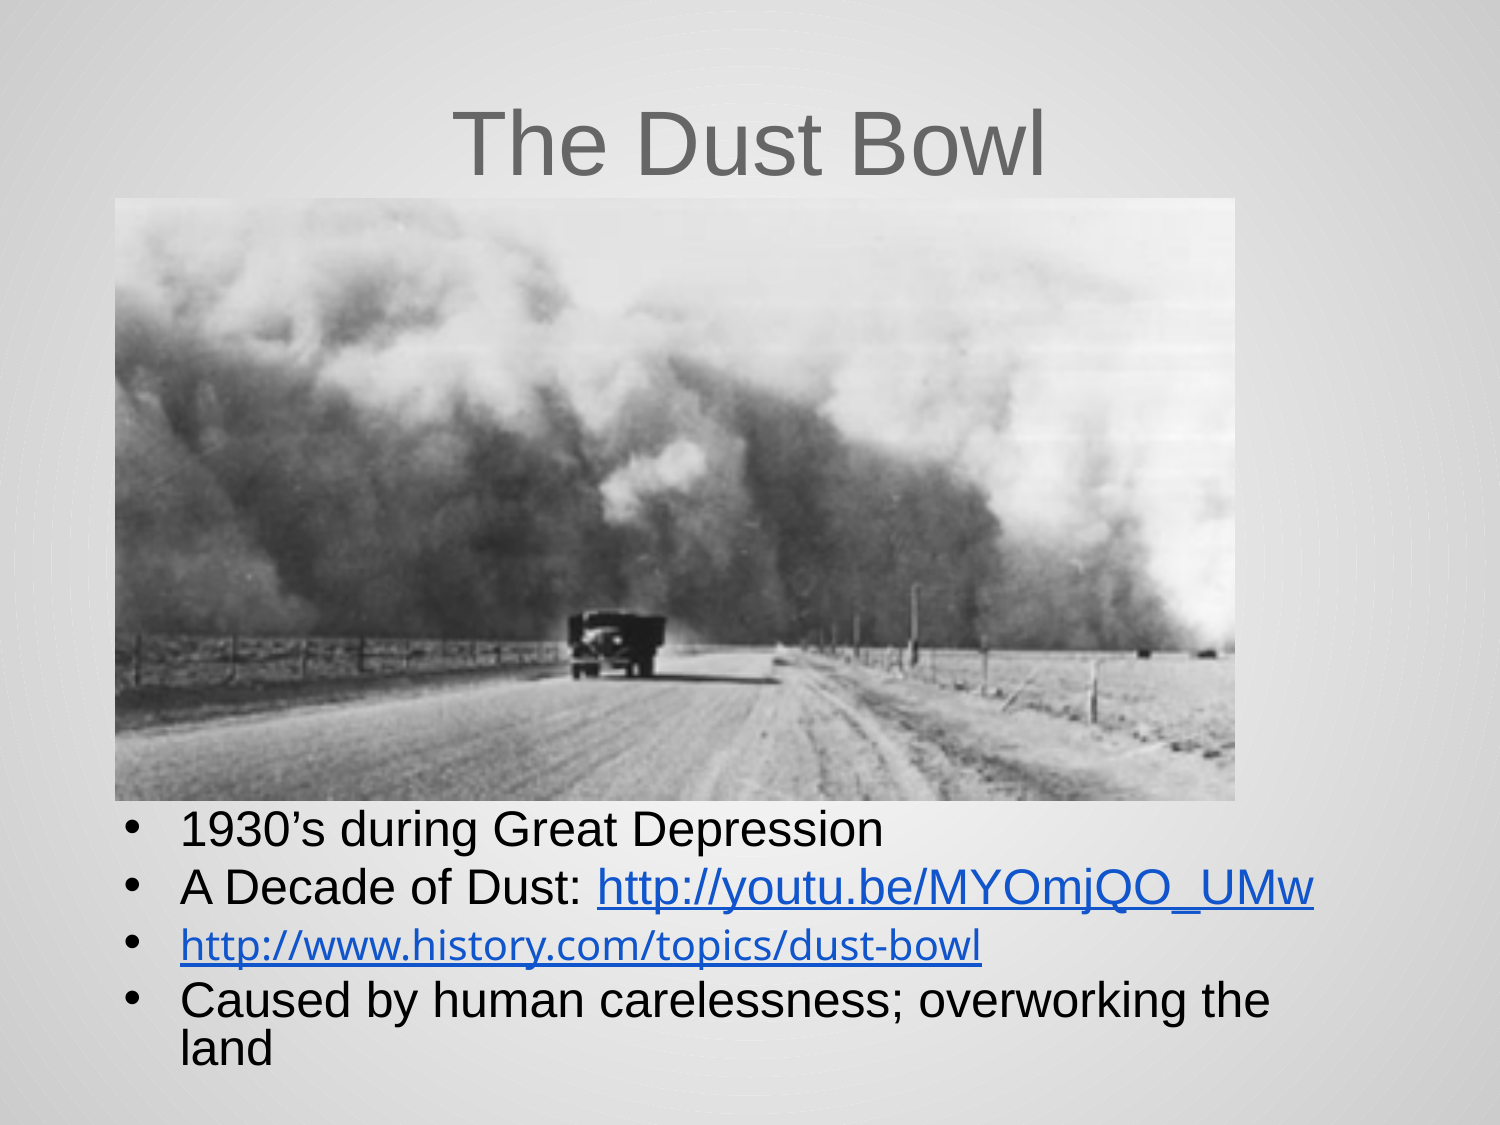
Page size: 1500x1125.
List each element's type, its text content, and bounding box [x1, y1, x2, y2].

list 1930’s during Great Depression A Decade of Dust: http://youtu.be/MYOmjQO_UMw http://www.history.com/topics/dust-bowl Caused by human carelessness; overworking the land [108, 800, 1357, 1125]
picture [115, 198, 1235, 801]
title The Dust Bowl [75, 37, 1425, 241]
